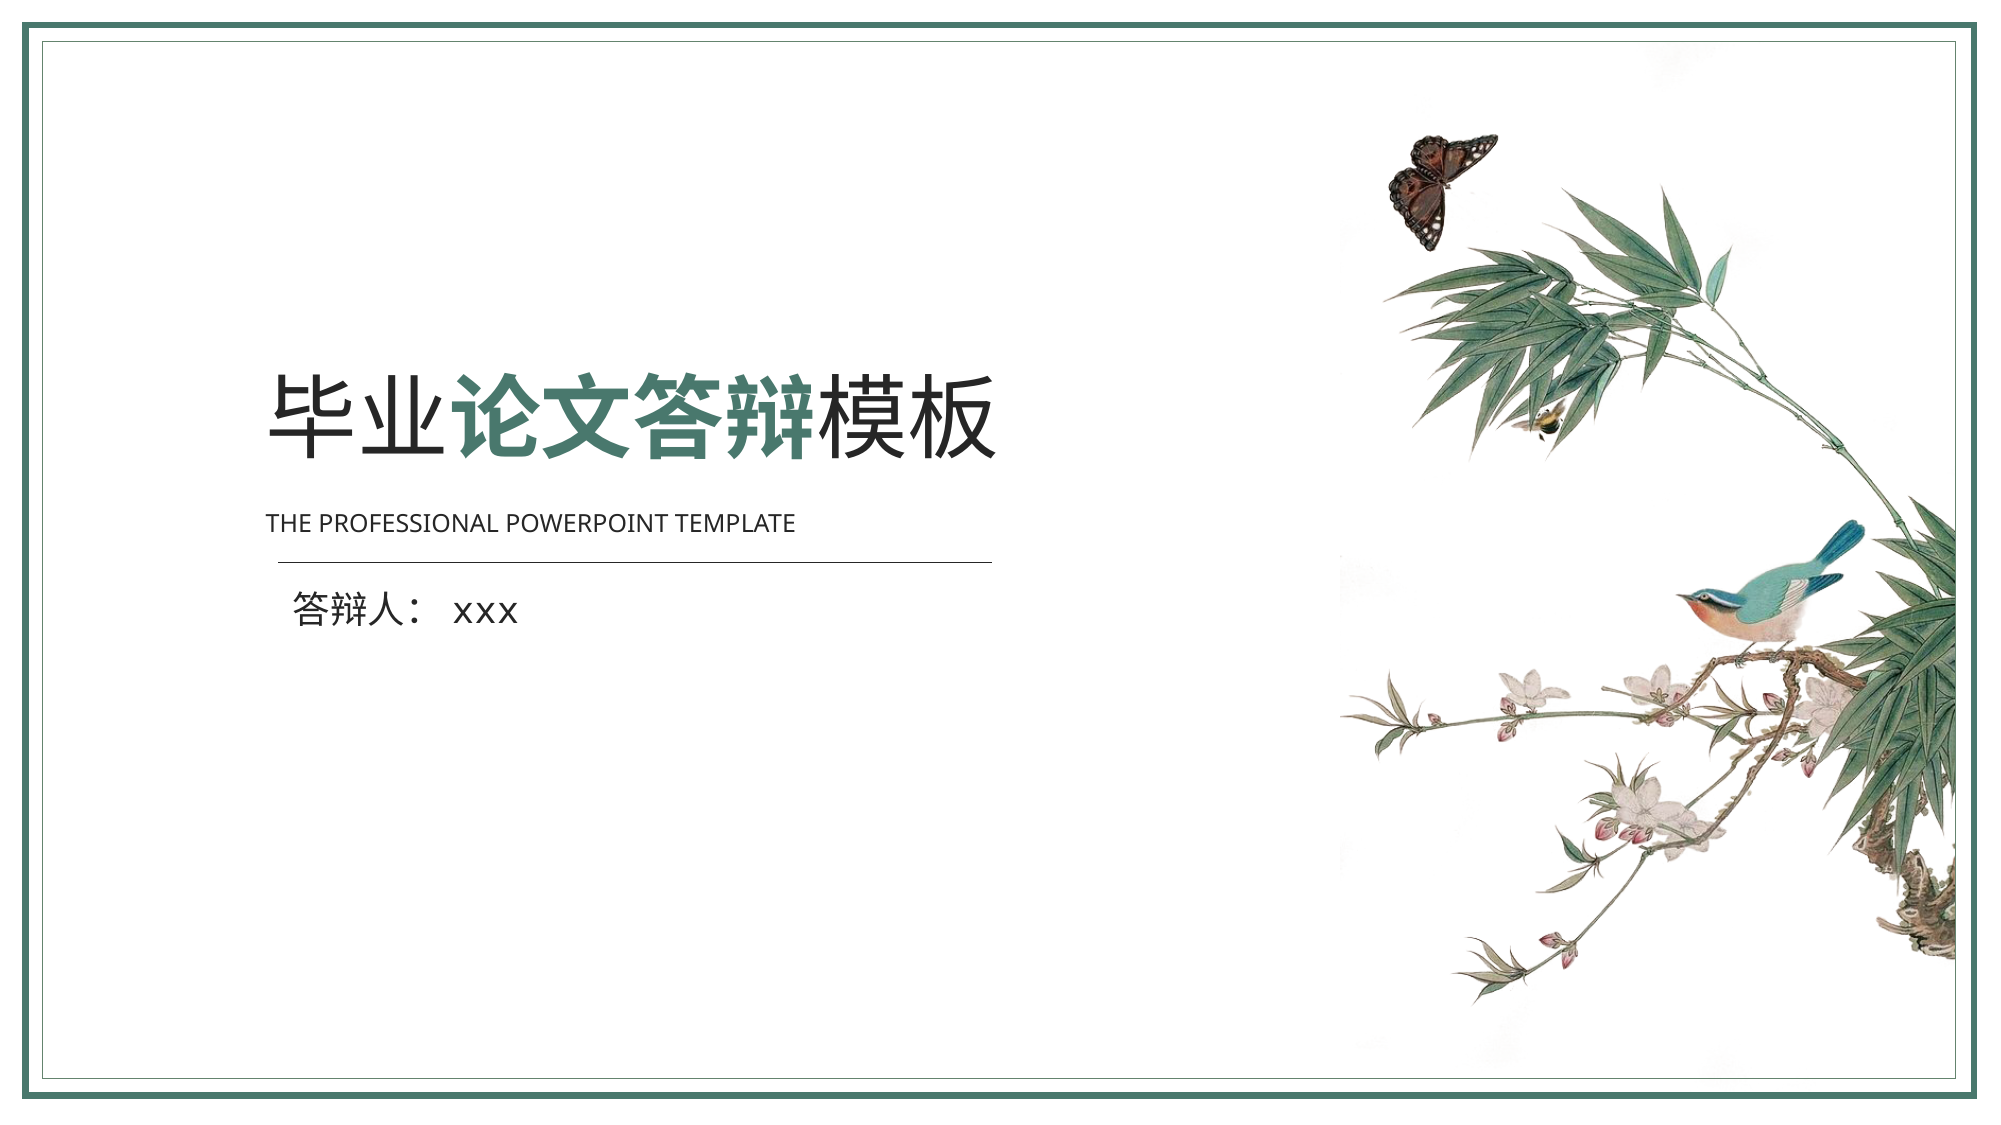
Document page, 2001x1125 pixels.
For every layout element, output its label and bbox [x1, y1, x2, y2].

text_box [250, 352, 1028, 640]
picture [1340, 41, 1956, 1125]
text_box [25, 24, 1975, 1097]
text_box [42, 41, 1340, 1080]
